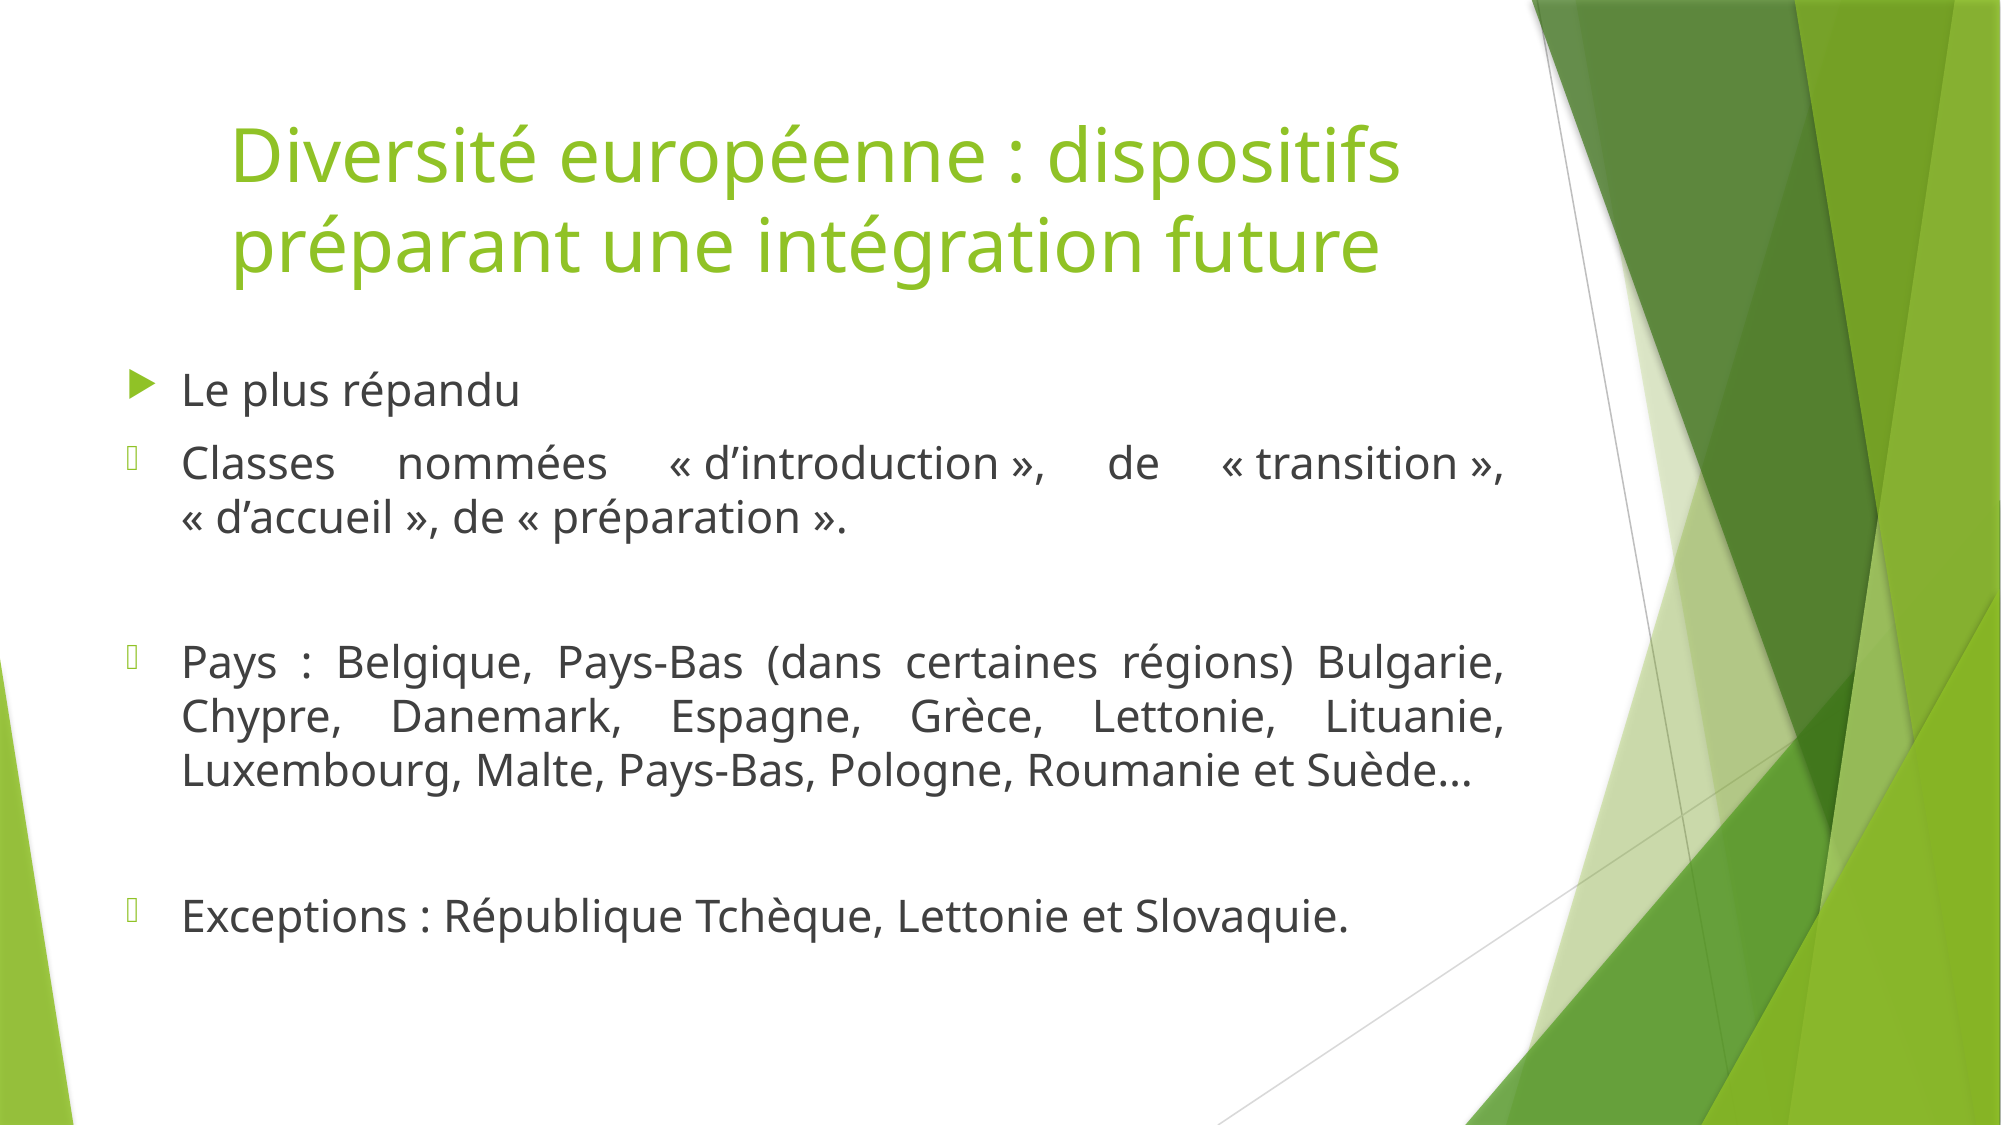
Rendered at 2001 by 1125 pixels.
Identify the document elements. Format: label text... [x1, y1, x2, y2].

list Le plus répandu Classes nommées « d’introduction », de « transition », « d’accueil », de « préparation ». Pays : Belgique, Pays-Bas (dans certaines régions) Bulgarie, Chypre, Danemark, Espagne, Grèce, Lettonie, Lituanie, Luxembourg, Malte, Pays-Bas, Pologne, Roumanie et Suède… Exceptions : République Tchèque, Lettonie et Slovaquie. [111, 354, 1522, 992]
title Diversité européenne : dispositifs préparant une intégration future [111, 99, 1522, 317]
